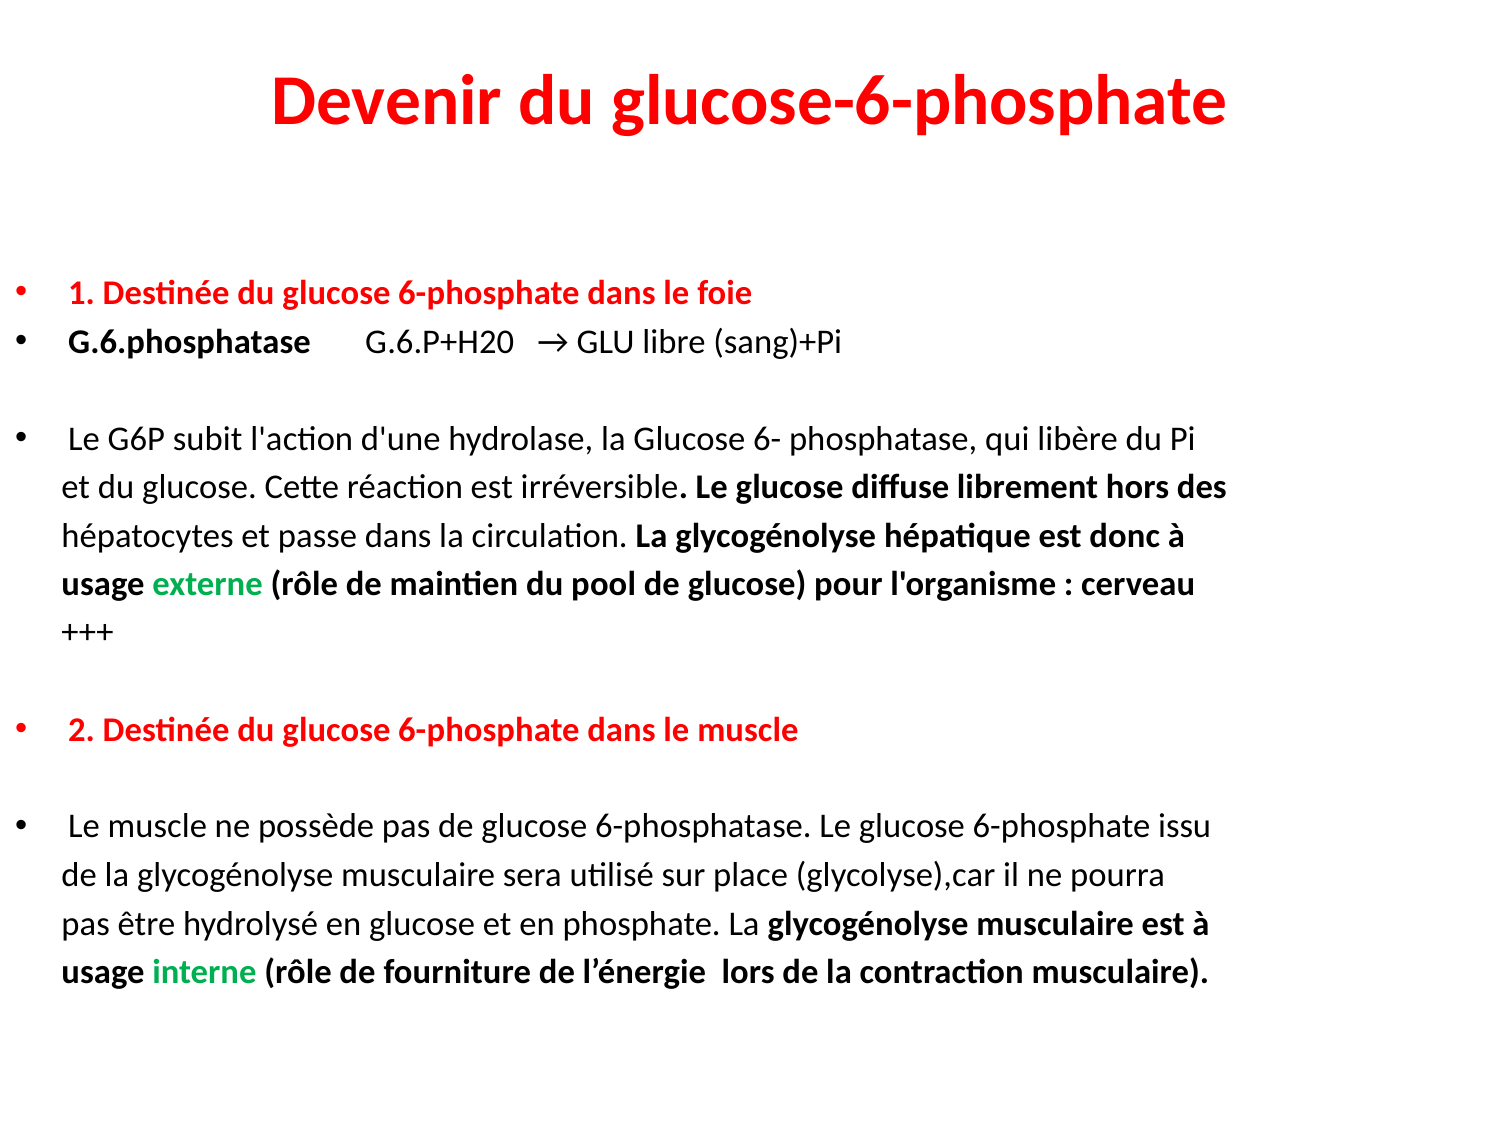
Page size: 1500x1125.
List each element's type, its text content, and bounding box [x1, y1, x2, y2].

list 1. Destinée du glucose 6-phosphate dans le foie G.6.phosphatase G.6.P+H20 → GLU libre (sang)+Pi Le G6P subit l'action d'une hydrolase, la Glucose 6- phosphatase, qui libère du Pi et du glucose. Cette réaction est irréversible. Le glucose diffuse librement hors des hépatocytes et passe dans la circulation. La glycogénolyse hépatique est donc à usage externe (rôle de maintien du pool de glucose) pour l'organisme : cerveau +++ 2. Destinée du glucose 6-phosphate dans le muscle Le muscle ne possède pas de glucose 6-phosphatase. Le glucose 6-phosphate issu de la glycogénolyse musculaire sera utilisé sur place (glycolyse),car il ne pourra pas être hydrolysé en glucose et en phosphate. La glycogénolyse musculaire est à usage interne (rôle de fourniture de l’énergie lors de la contraction musculaire). [0, 262, 1500, 1005]
title Devenir du glucose-6-phosphate [75, 45, 1425, 233]
